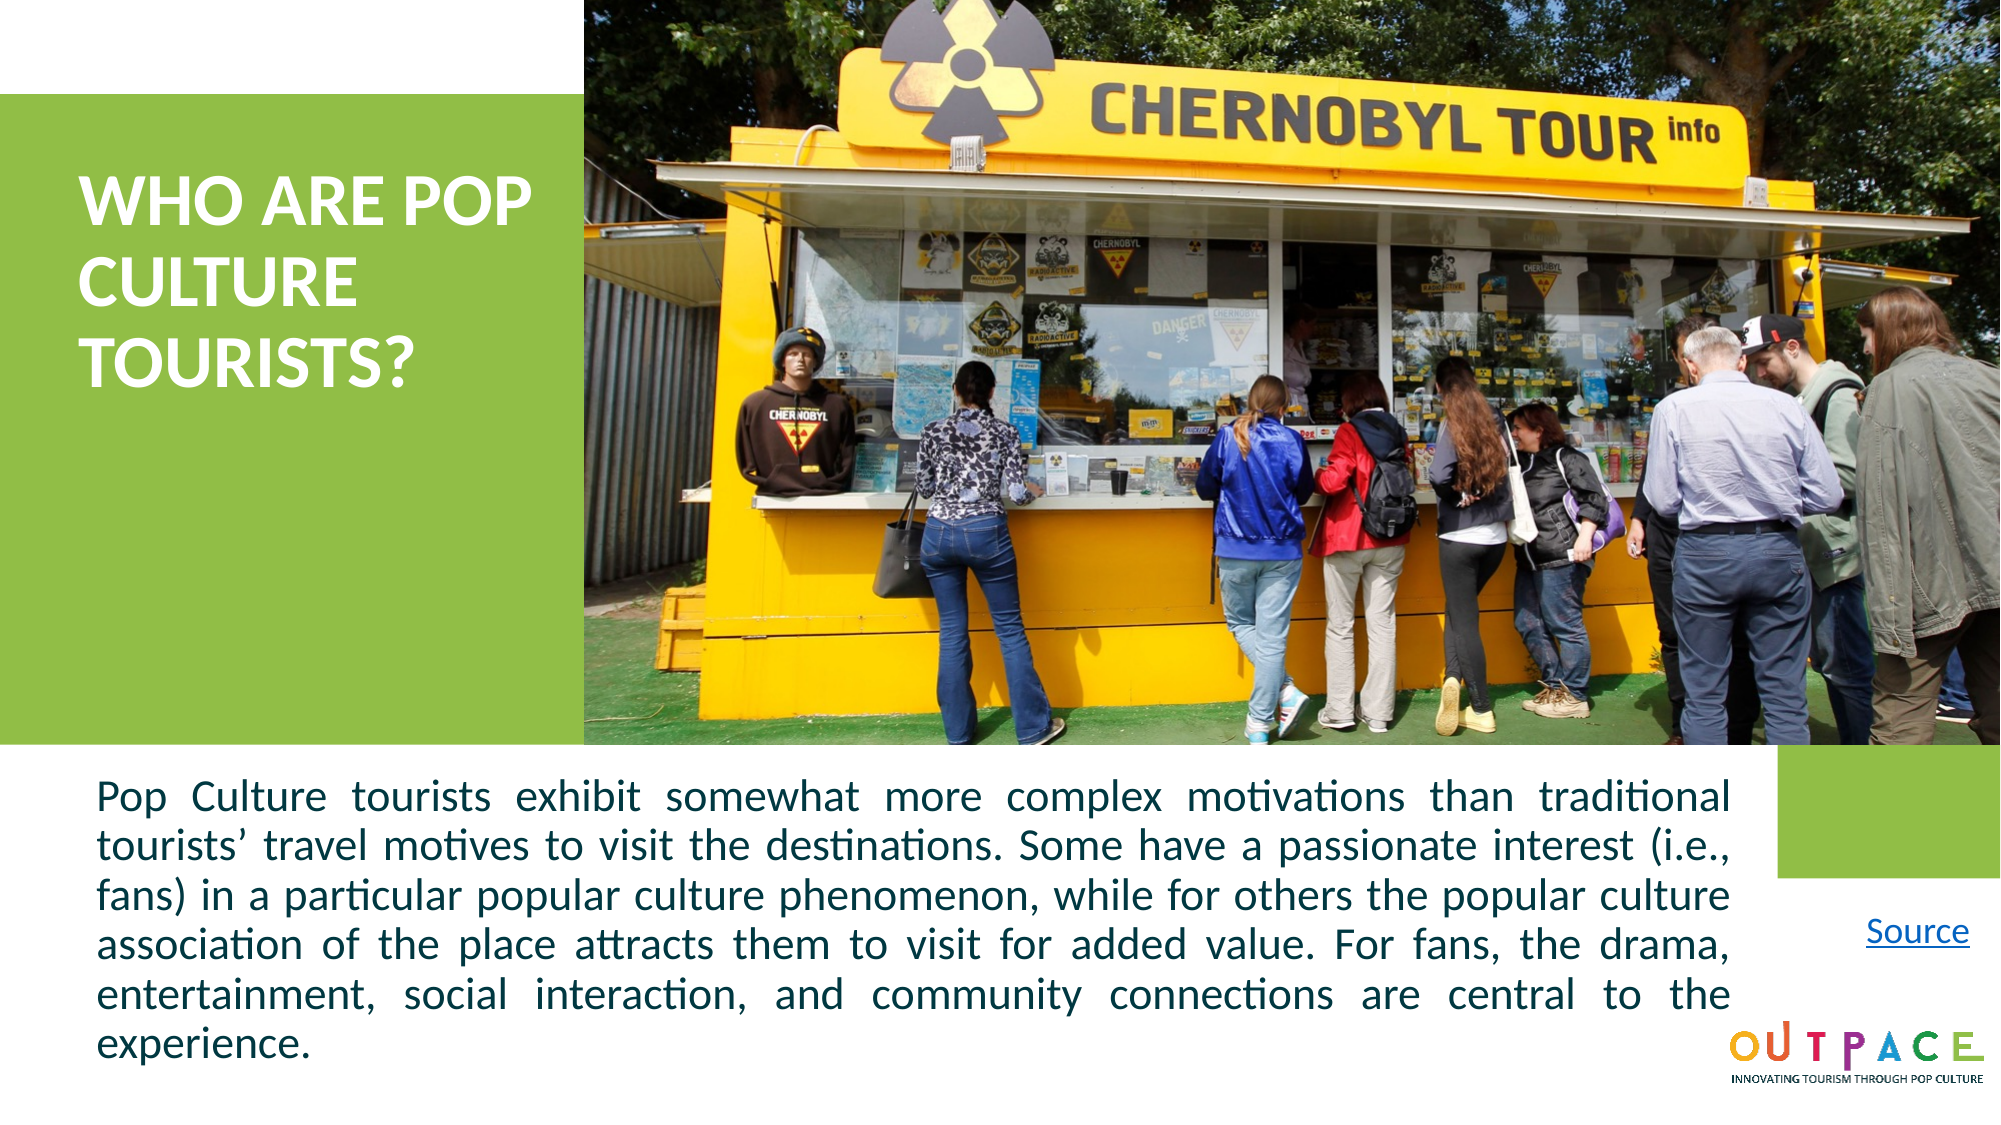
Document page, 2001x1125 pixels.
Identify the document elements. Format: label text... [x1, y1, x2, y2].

list Pop Culture tourists exhibit somewhat more complex motivations than traditional tourists’ travel motives to visit the destinations. Some have a passionate interest (i.e., fans) in a particular popular culture phenomenon, while for others the popular culture association of the place attracts them to visit for added value. For fans, the drama, entertainment, social interaction, and community connections are central to the experience. [81, 764, 1748, 1032]
picture [584, 0, 2000, 745]
list WHO ARE POP CULTURE TOURISTS? [63, 153, 566, 695]
picture [1730, 1021, 1984, 1083]
text_box Source [1851, 898, 1986, 958]
